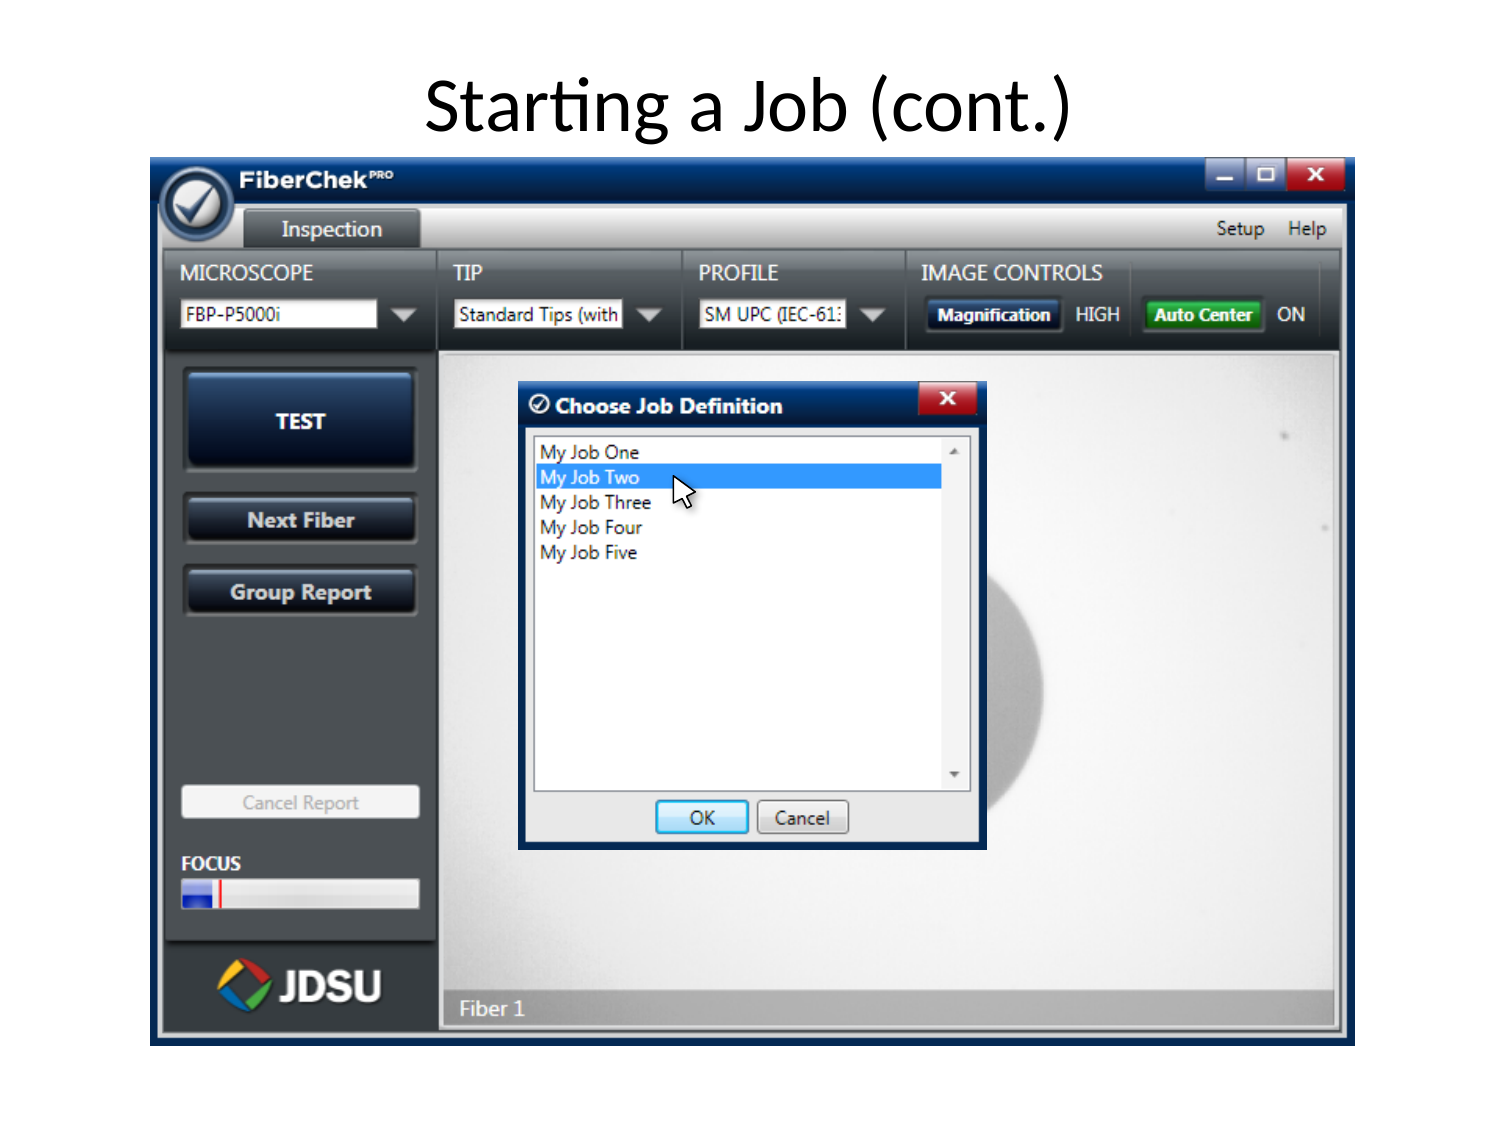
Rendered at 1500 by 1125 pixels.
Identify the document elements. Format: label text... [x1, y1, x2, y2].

title Starting a Job (cont.) [75, 45, 1425, 155]
picture [149, 157, 1356, 1046]
